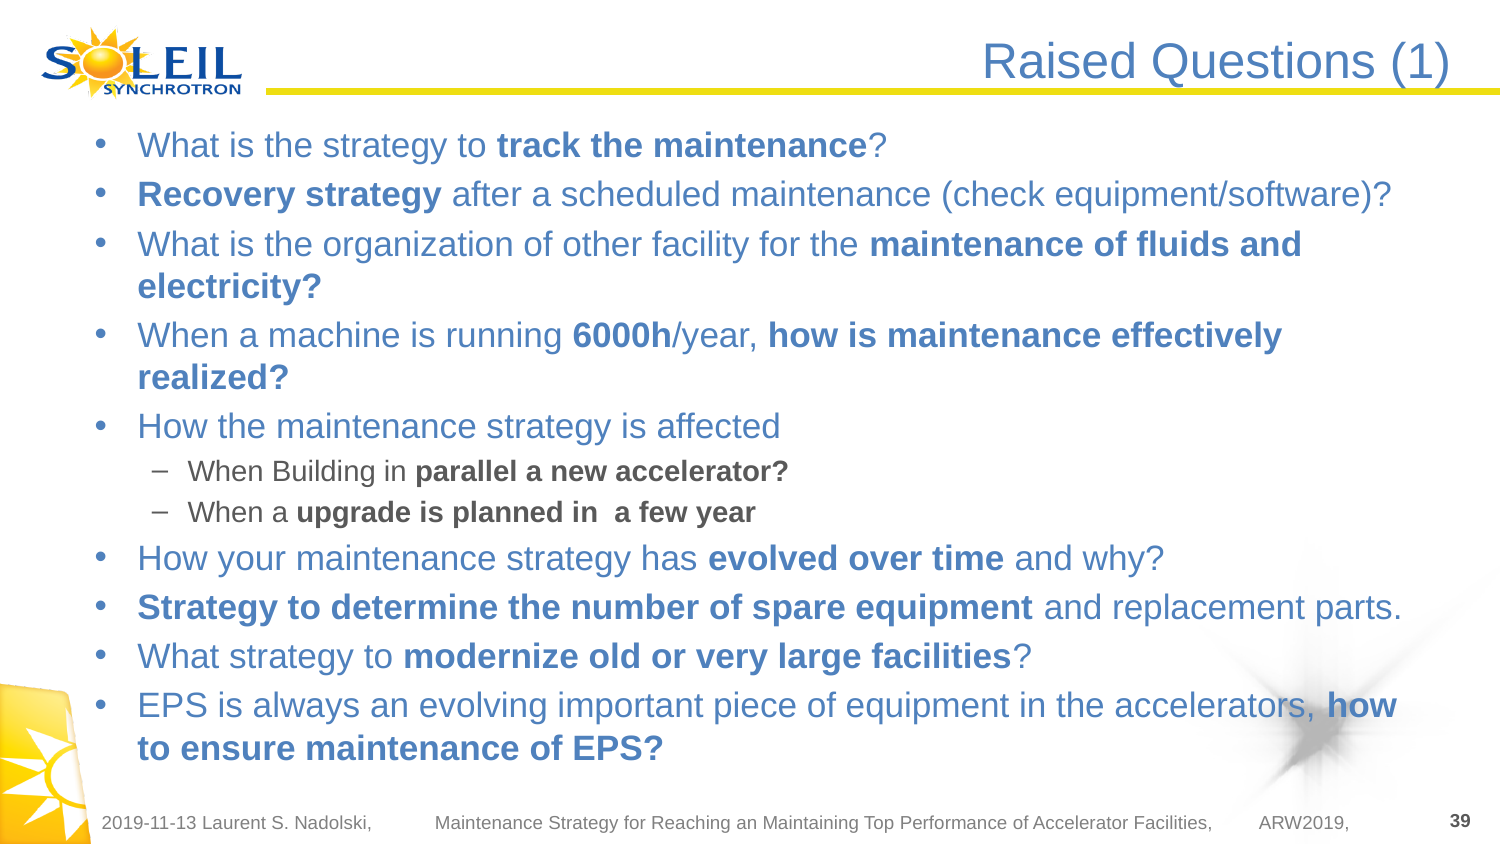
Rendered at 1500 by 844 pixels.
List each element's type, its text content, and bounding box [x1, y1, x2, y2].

list What is the strategy to track the maintenance? Recovery strategy after a scheduled maintenance (check equipment/software)? What is the organization of other facility for the maintenance of fluids and electricity? When a machine is running 6000h/year, how is maintenance effectively realized? How the maintenance strategy is affected When Building in parallel a new accelerator? When a upgrade is planned in a few year How your maintenance strategy has evolved over time and why? Strategy to determine the number of spare equipment and replacement parts. What strategy to modernize old or very large facilities? EPS is always an evolving important piece of equipment in the accelerators, how to ensure maintenance of EPS? [79, 114, 1421, 824]
title Raised Questions (1) [283, 23, 1467, 94]
picture [0, 0, 1500, 844]
